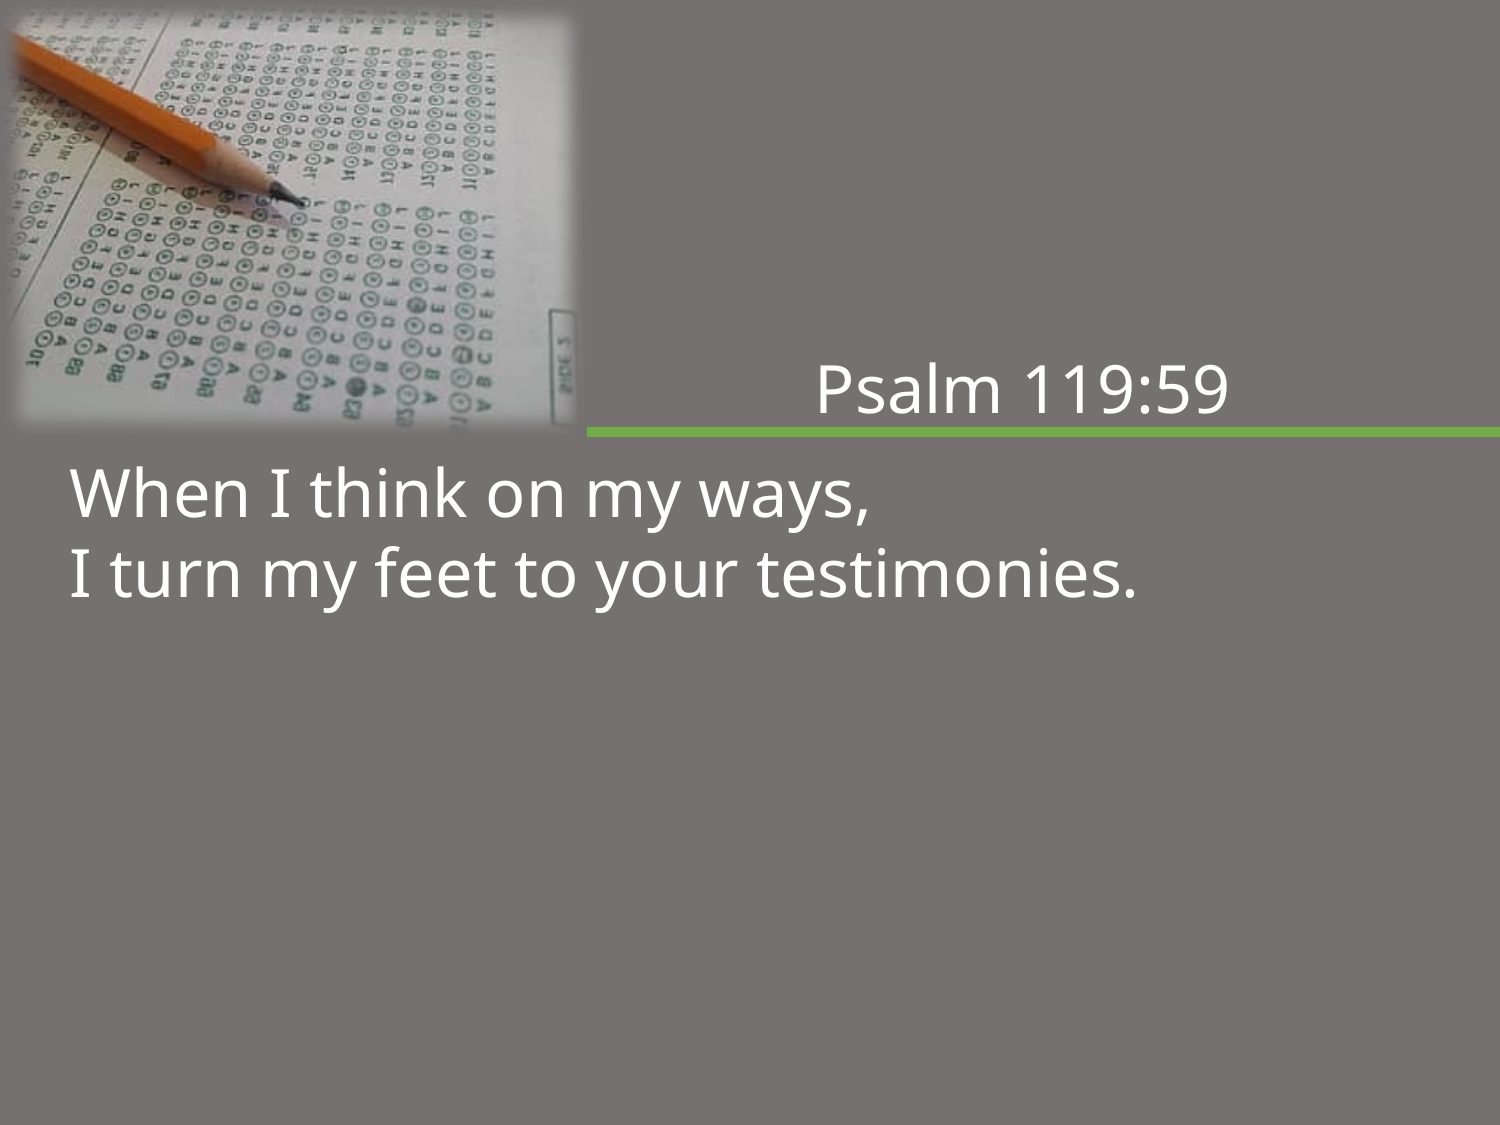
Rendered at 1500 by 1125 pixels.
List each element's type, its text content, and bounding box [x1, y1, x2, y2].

text_box When I think on my ways, I turn my feet to your testimonies. [55, 443, 1500, 618]
text_box Psalm 119:59 [588, 339, 1480, 427]
picture [0, 0, 588, 440]
